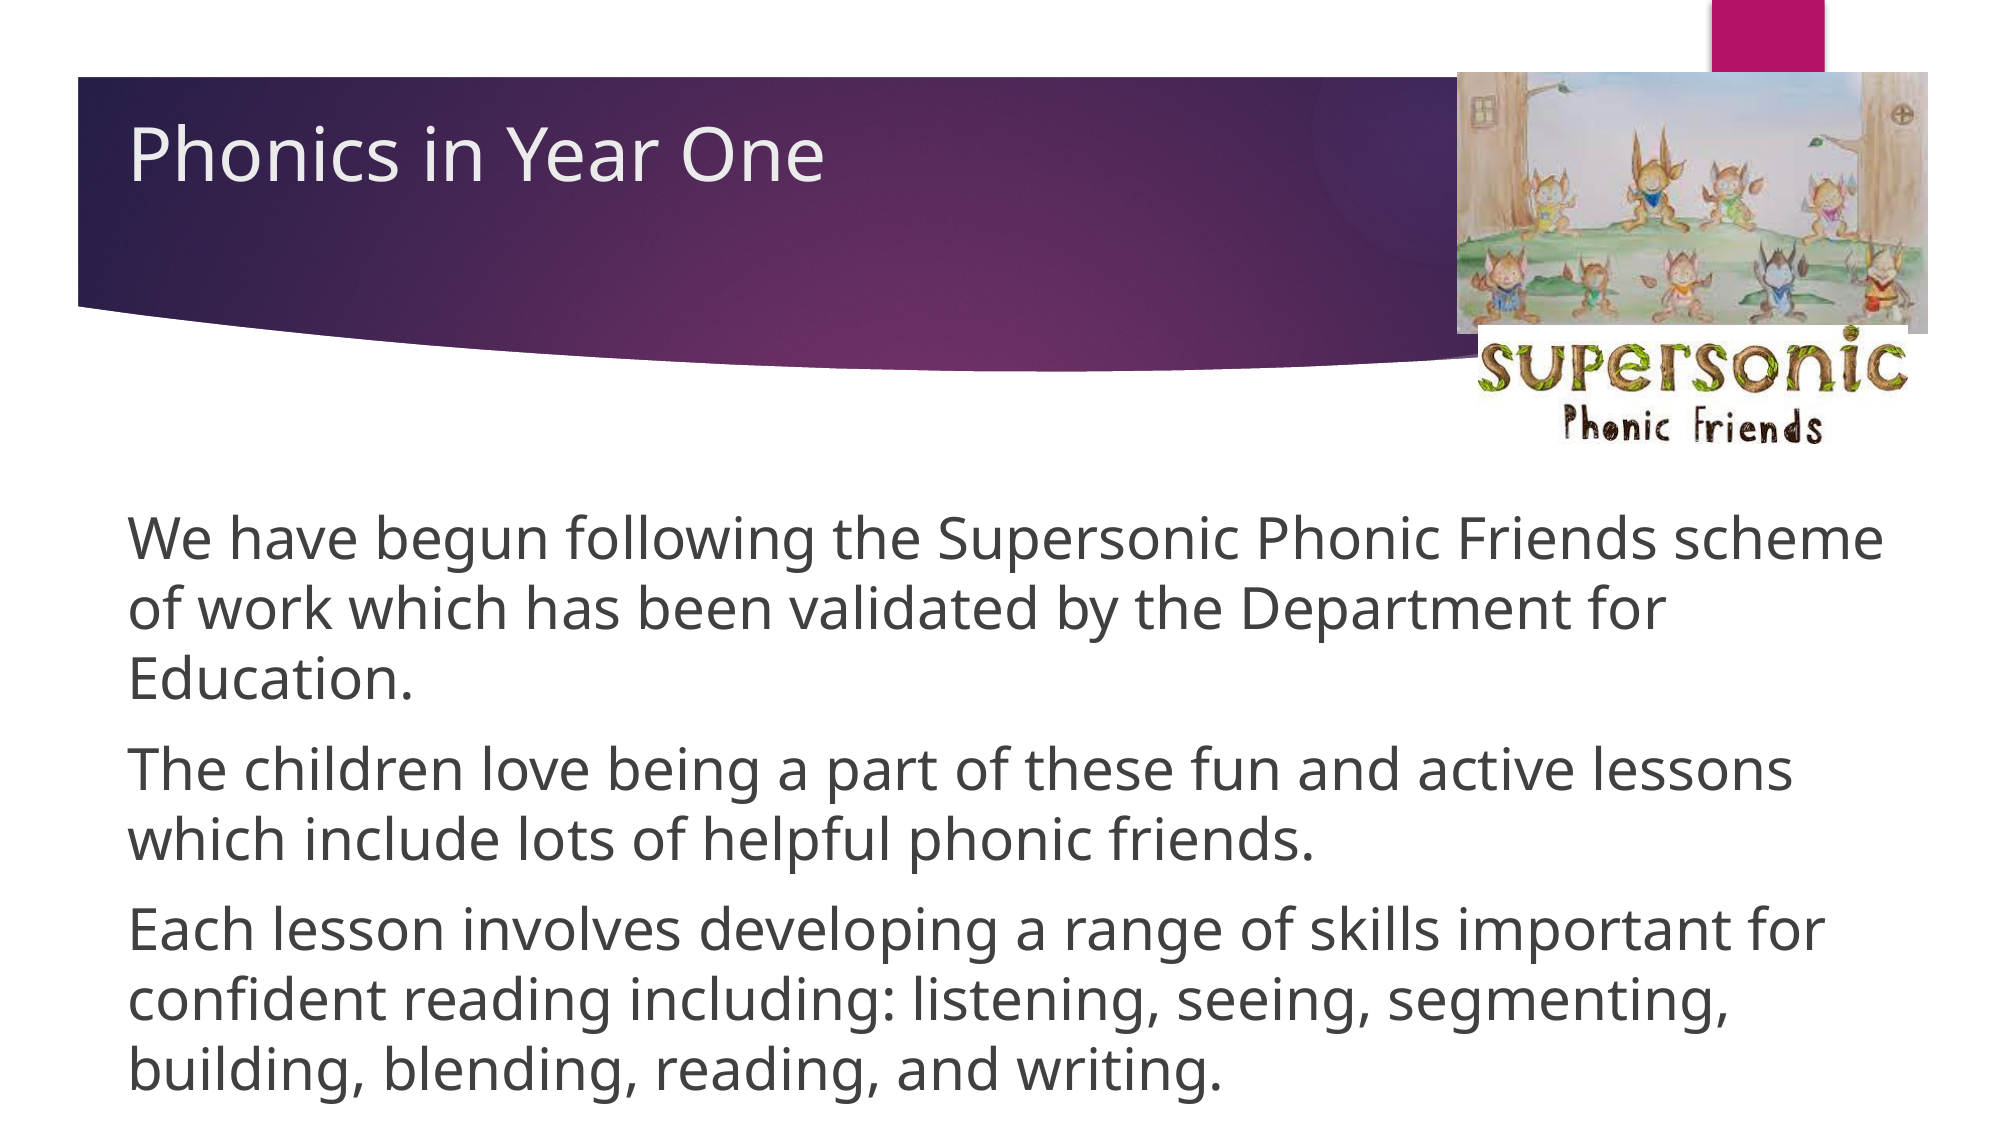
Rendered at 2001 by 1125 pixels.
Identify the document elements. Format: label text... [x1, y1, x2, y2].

list We have begun following the Supersonic Phonic Friends scheme of work which has been validated by the Department for Education. The children love being a part of these fun and active lessons which include lots of helpful phonic friends. Each lesson involves developing a range of skills important for confident reading including: listening, seeing, segmenting, building, blending, reading, and writing. [112, 494, 1950, 1125]
title Phonics in Year One [112, 27, 1513, 275]
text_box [1457, 72, 1929, 444]
